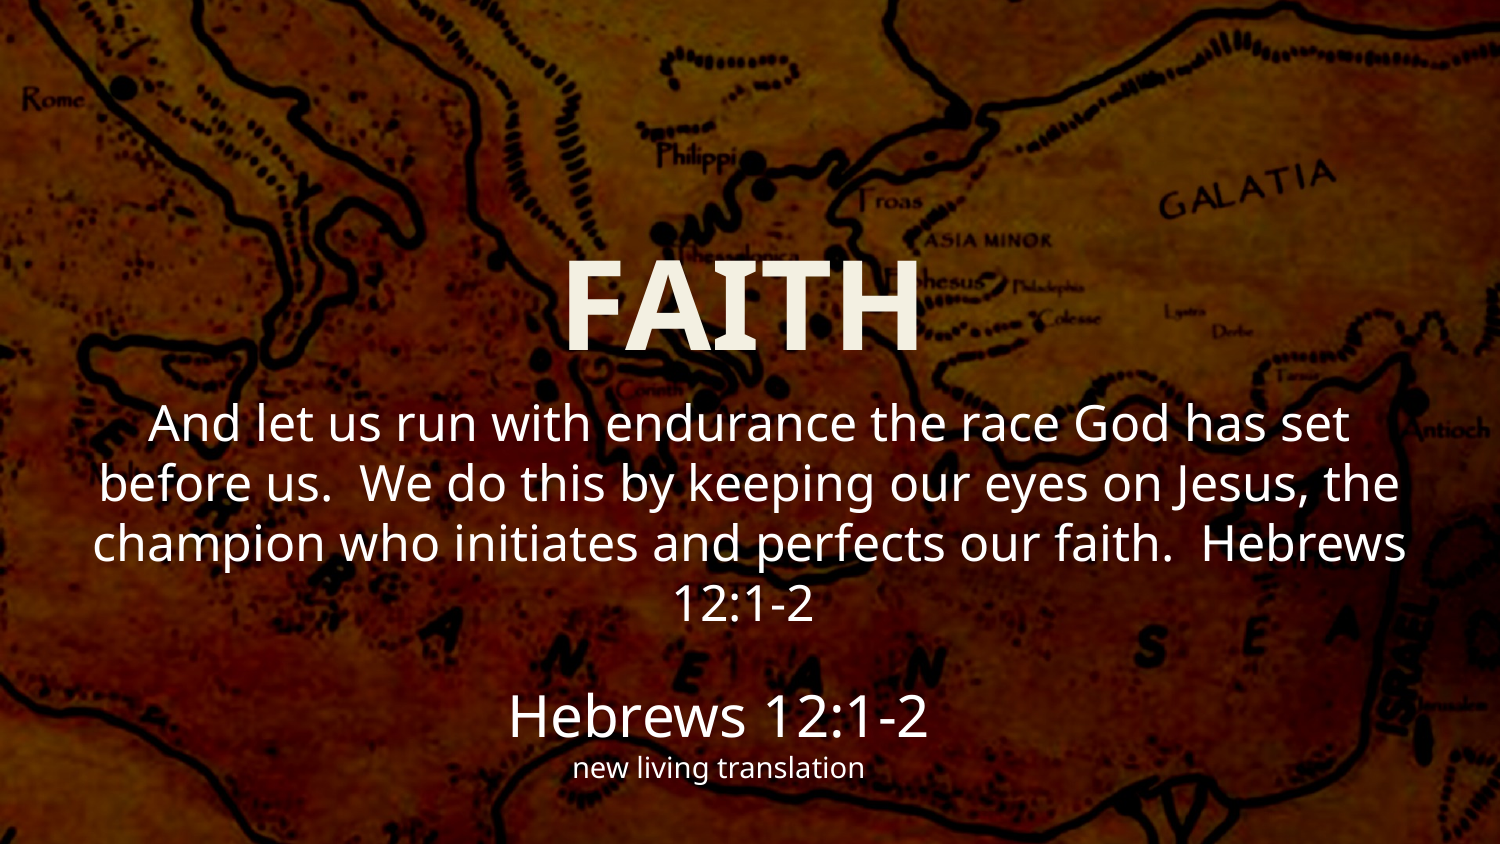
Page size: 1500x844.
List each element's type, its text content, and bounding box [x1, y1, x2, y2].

text_box Hebrews 12:1-2 new living translation [406, 671, 1032, 792]
text_box And let us run with endurance the race God has set before us. We do this by keeping our eyes on Jesus, the champion who initiates and perfects our faith. Hebrews 12:1-2 [62, 384, 1438, 640]
text_box FAITH [37, 217, 1450, 383]
picture [0, 0, 1500, 844]
